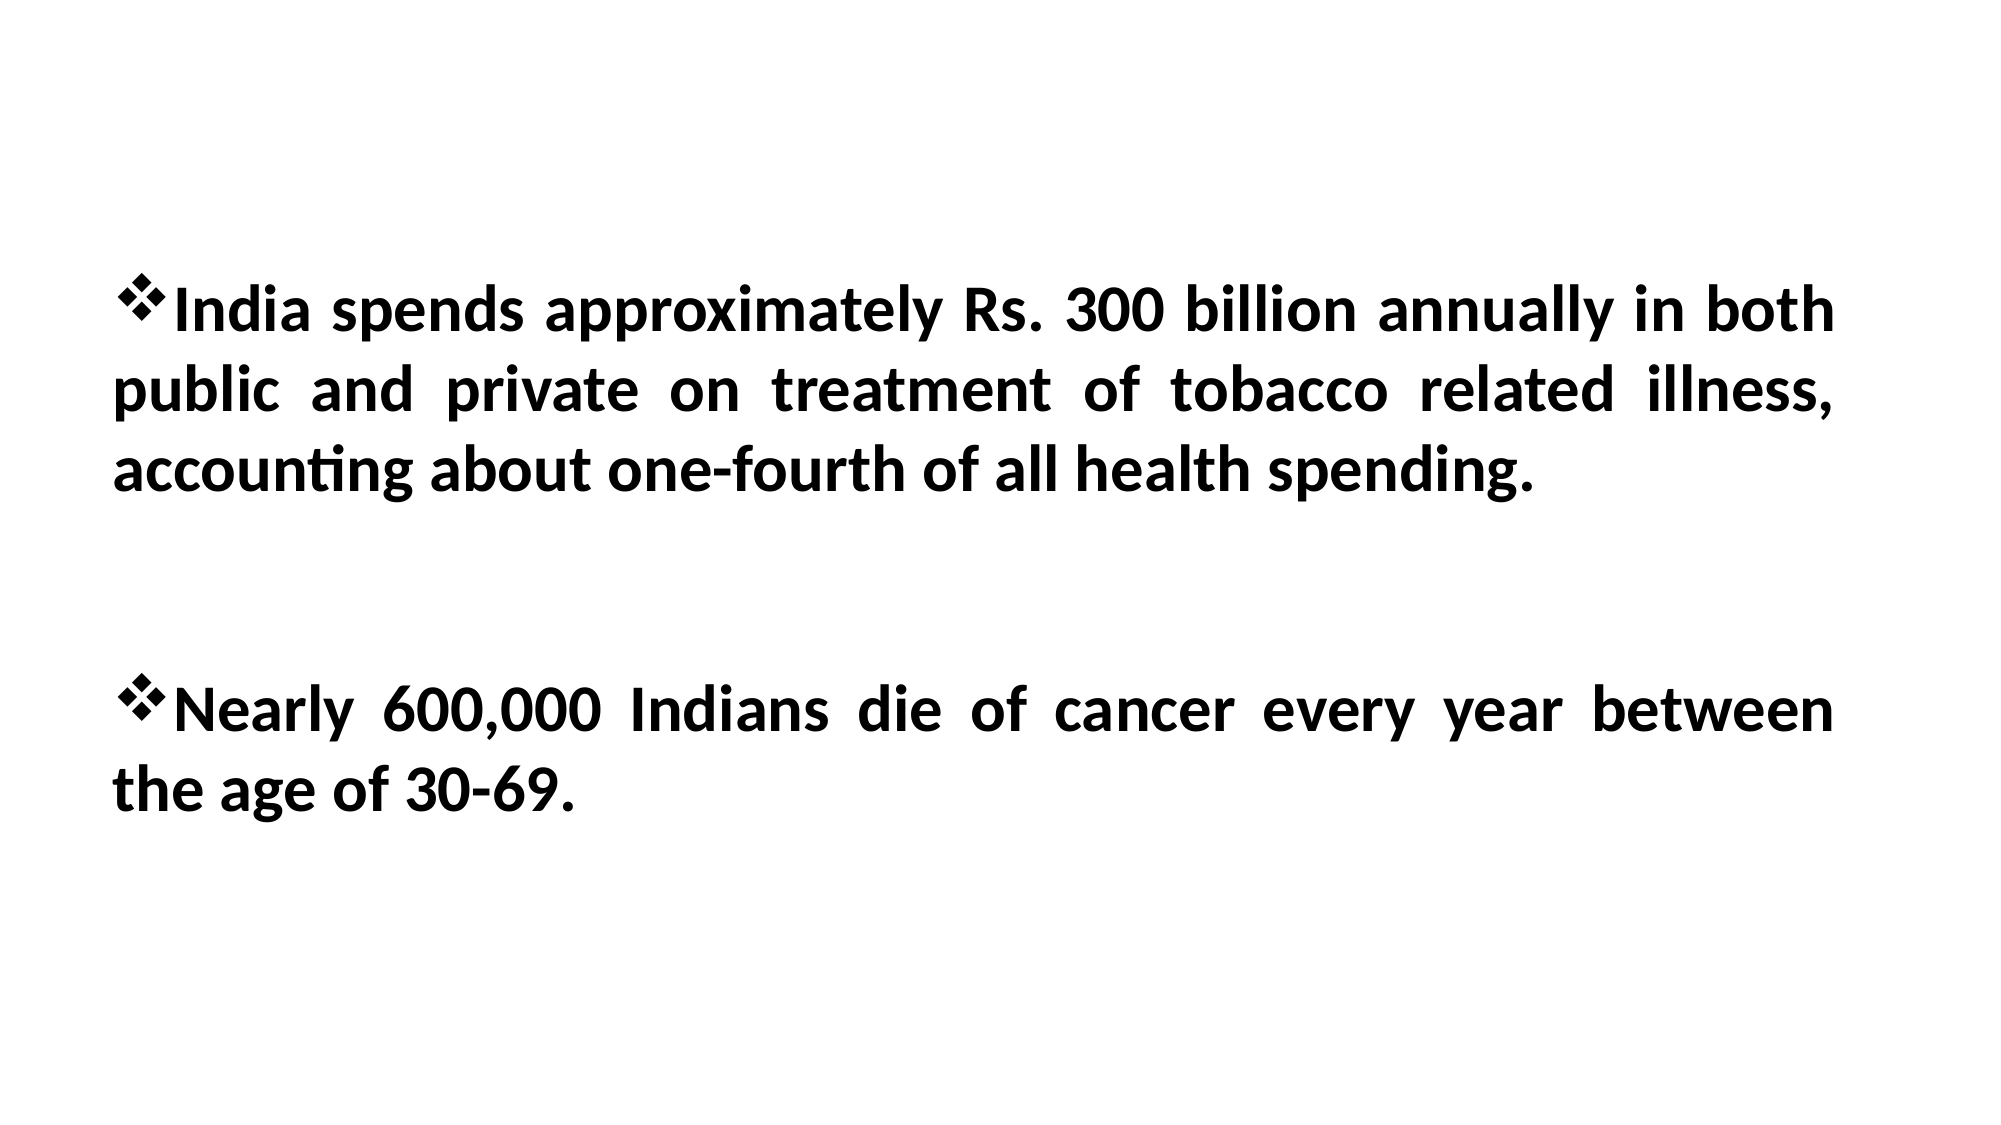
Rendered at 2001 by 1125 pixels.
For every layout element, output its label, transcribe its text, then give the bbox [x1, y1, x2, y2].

text_box India spends approximately Rs. 300 billion annually in both public and private on treatment of tobacco related illness, accounting about one-fourth of all health spending. Nearly 600,000 Indians die of cancer every year between the age of 30-69. [112, 75, 1838, 1016]
